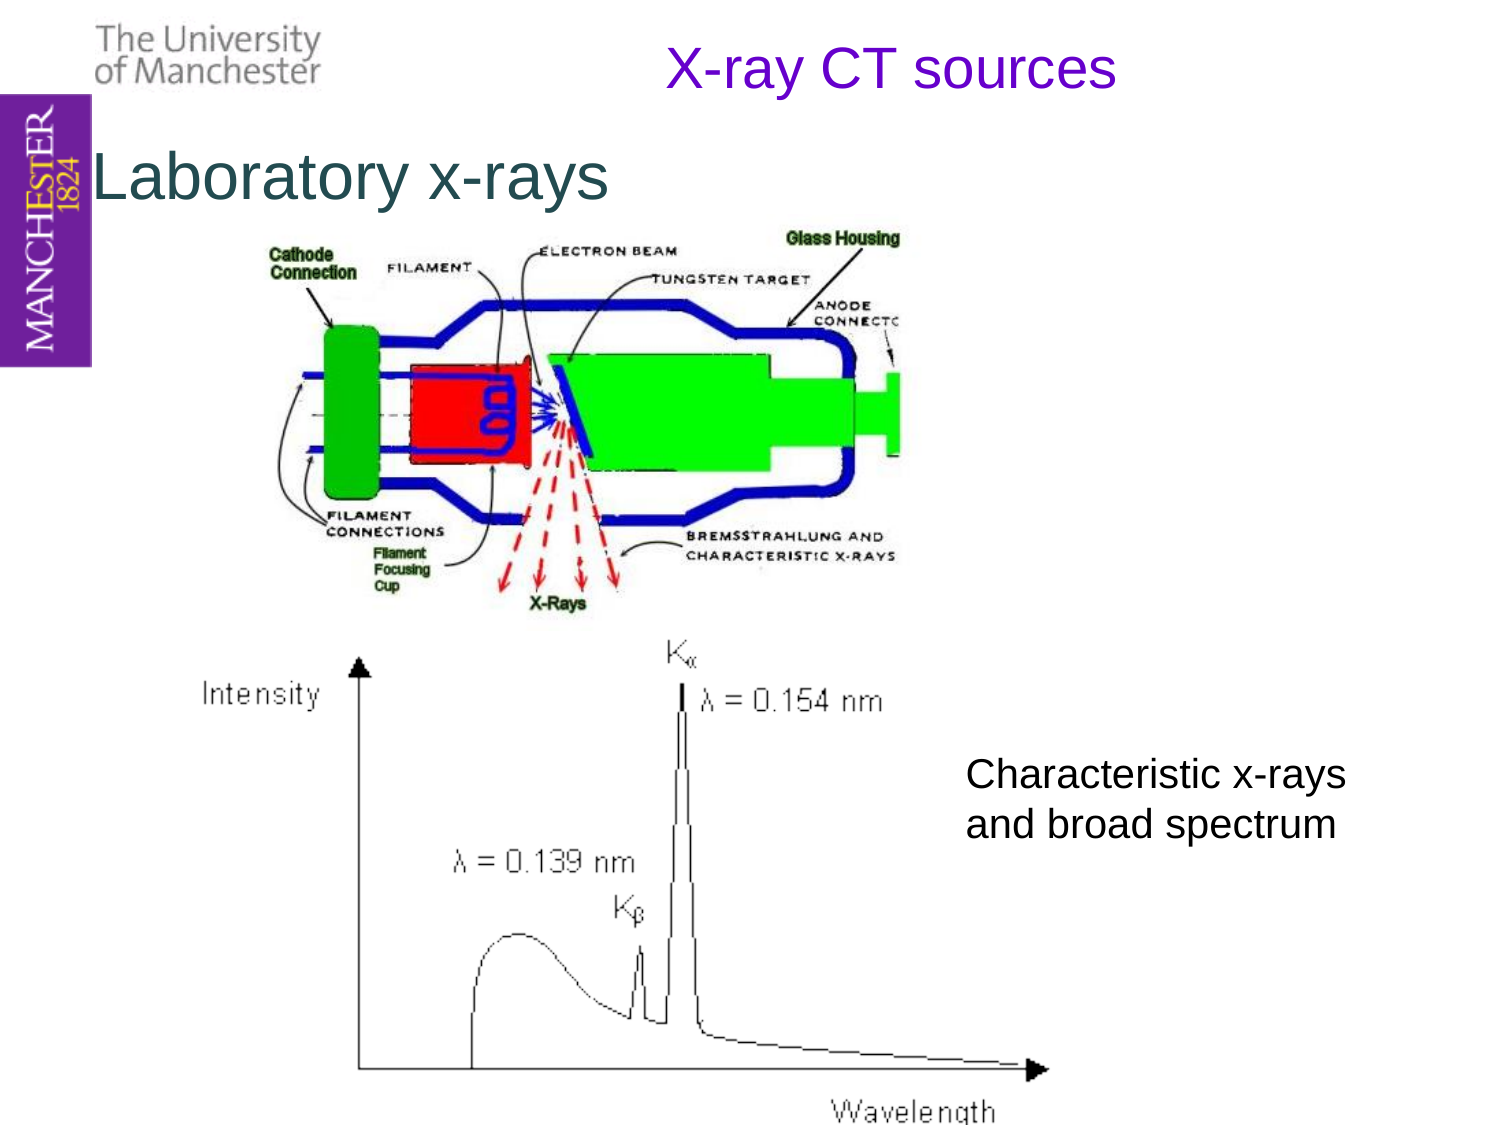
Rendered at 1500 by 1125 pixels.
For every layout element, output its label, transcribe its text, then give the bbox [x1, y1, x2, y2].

picture [95, 4, 323, 99]
picture [182, 214, 1085, 1125]
text_box Characteristic x-rays and broad spectrum [1089, 739, 1388, 855]
title X-ray CT sources [289, 18, 1436, 111]
list Laboratory x-rays [76, 125, 1427, 308]
